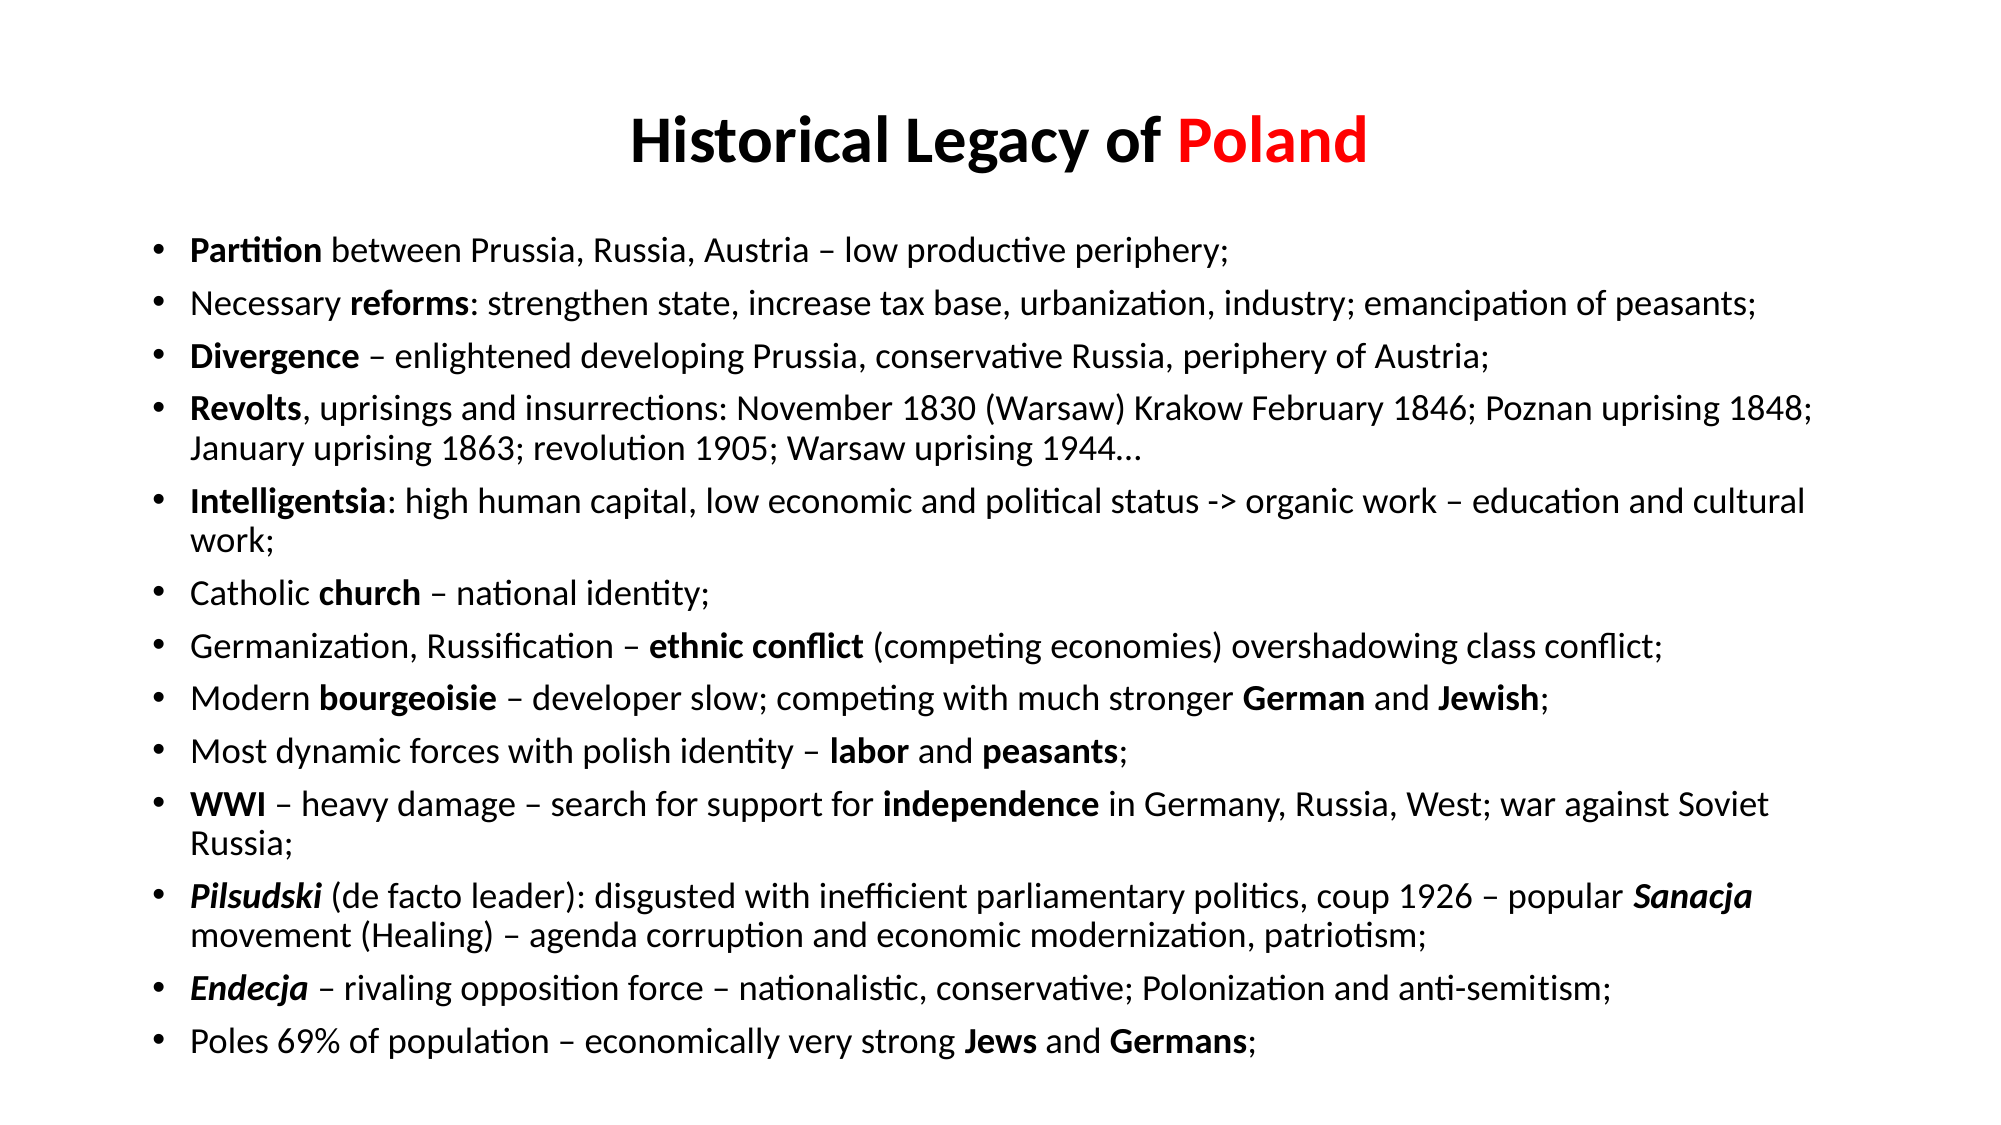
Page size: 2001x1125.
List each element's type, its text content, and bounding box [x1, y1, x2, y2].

list Partition between Prussia, Russia, Austria – low productive periphery; Necessary reforms: strengthen state, increase tax base, urbanization, industry; emancipation of peasants; Divergence – enlightened developing Prussia, conservative Russia, periphery of Austria; Revolts, uprisings and insurrections: November 1830 (Warsaw) Krakow February 1846; Poznan uprising 1848; January uprising 1863; revolution 1905; Warsaw uprising 1944… Intelligentsia: high human capital, low economic and political status -> organic work – education and cultural work; Catholic church – national identity; Germanization, Russification – ethnic conflict (competing economies) overshadowing class conflict; Modern bourgeoisie – developer slow; competing with much stronger German and Jewish; Most dynamic forces with polish identity – labor and peasants; WWI – heavy damage – search for support for independence in Germany, Russia, West; war against Soviet Russia; Pilsudski (de facto leader): disgusted with inefficient parliamentary politics, coup 1926 – popular Sanacja movement (Healing) – agenda corruption and economic modernization, patriotism; Endecja – rivaling opposition force – nationalistic, conservative; Polonization and anti-semitism; Poles 69% of population – economically very strong Jews and Germans; [137, 223, 1863, 1077]
title Historical Legacy of Poland [137, 32, 1863, 223]
